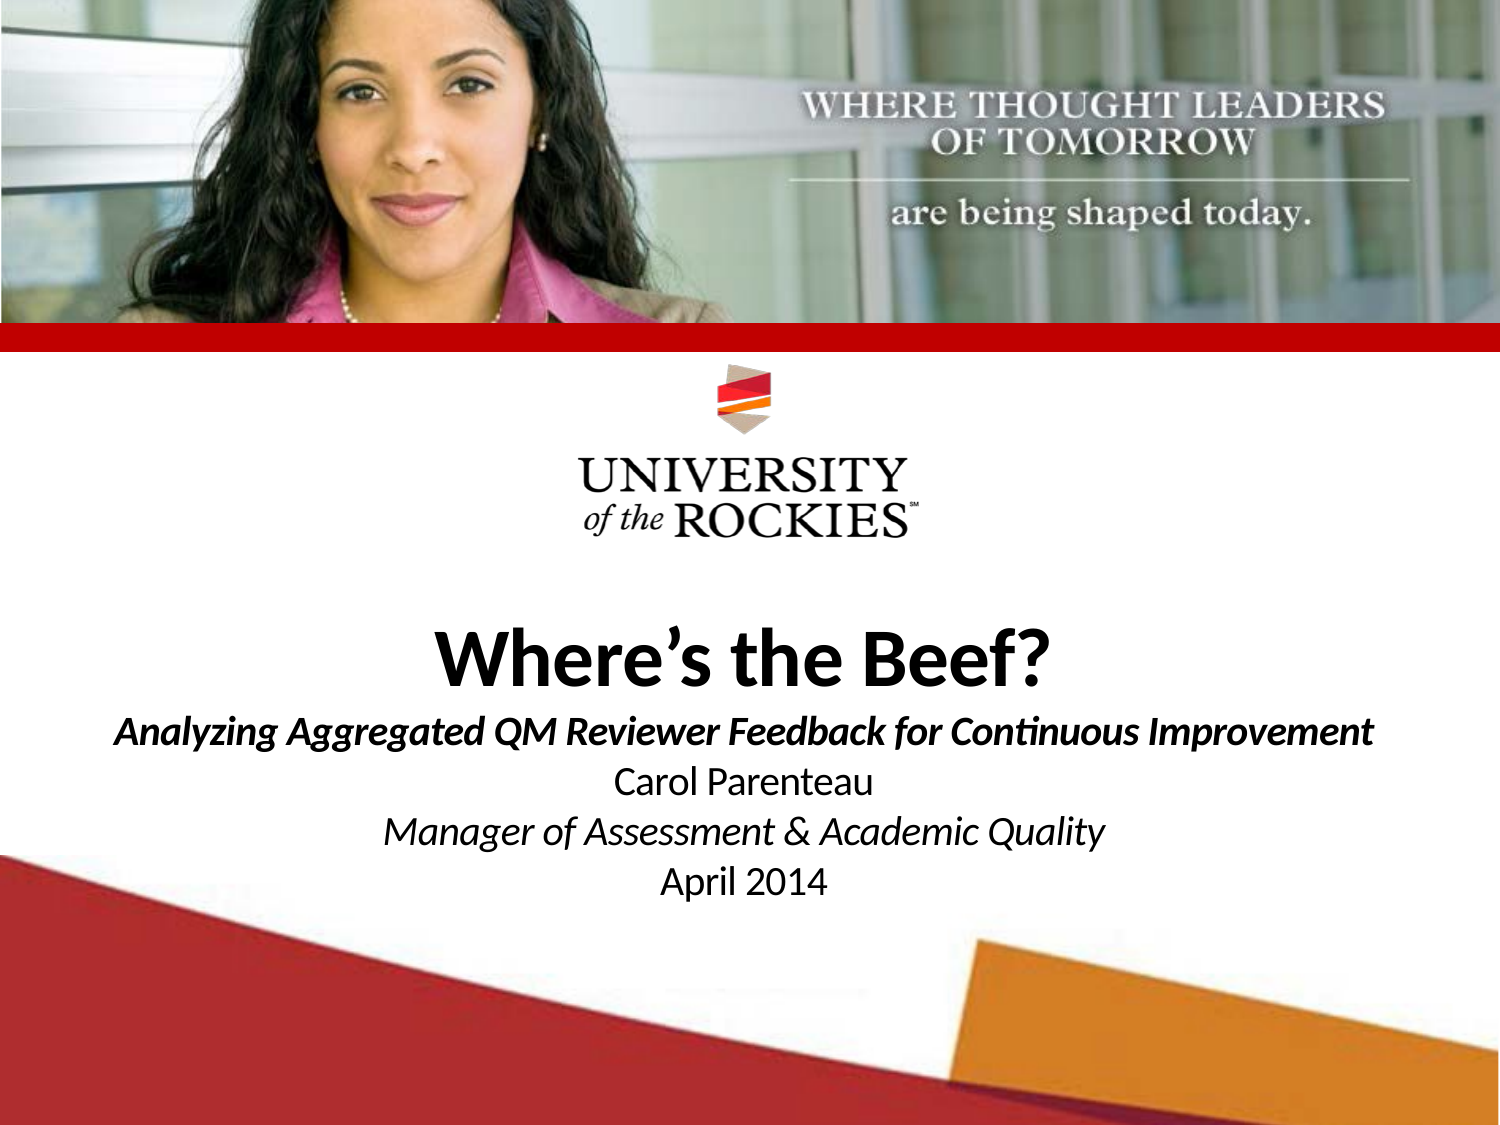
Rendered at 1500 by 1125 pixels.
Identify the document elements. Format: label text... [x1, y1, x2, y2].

text_box [508, 350, 988, 603]
text_box Where’s the Beef? Analyzing Aggregated QM Reviewer Feedback for Continuous Improvement Carol Parenteau Manager of Assessment & Academic Quality April 2014 [0, 603, 1493, 904]
text_box [0, 855, 1499, 1125]
text_box [0, 0, 1500, 324]
text_box [0, 324, 1500, 350]
